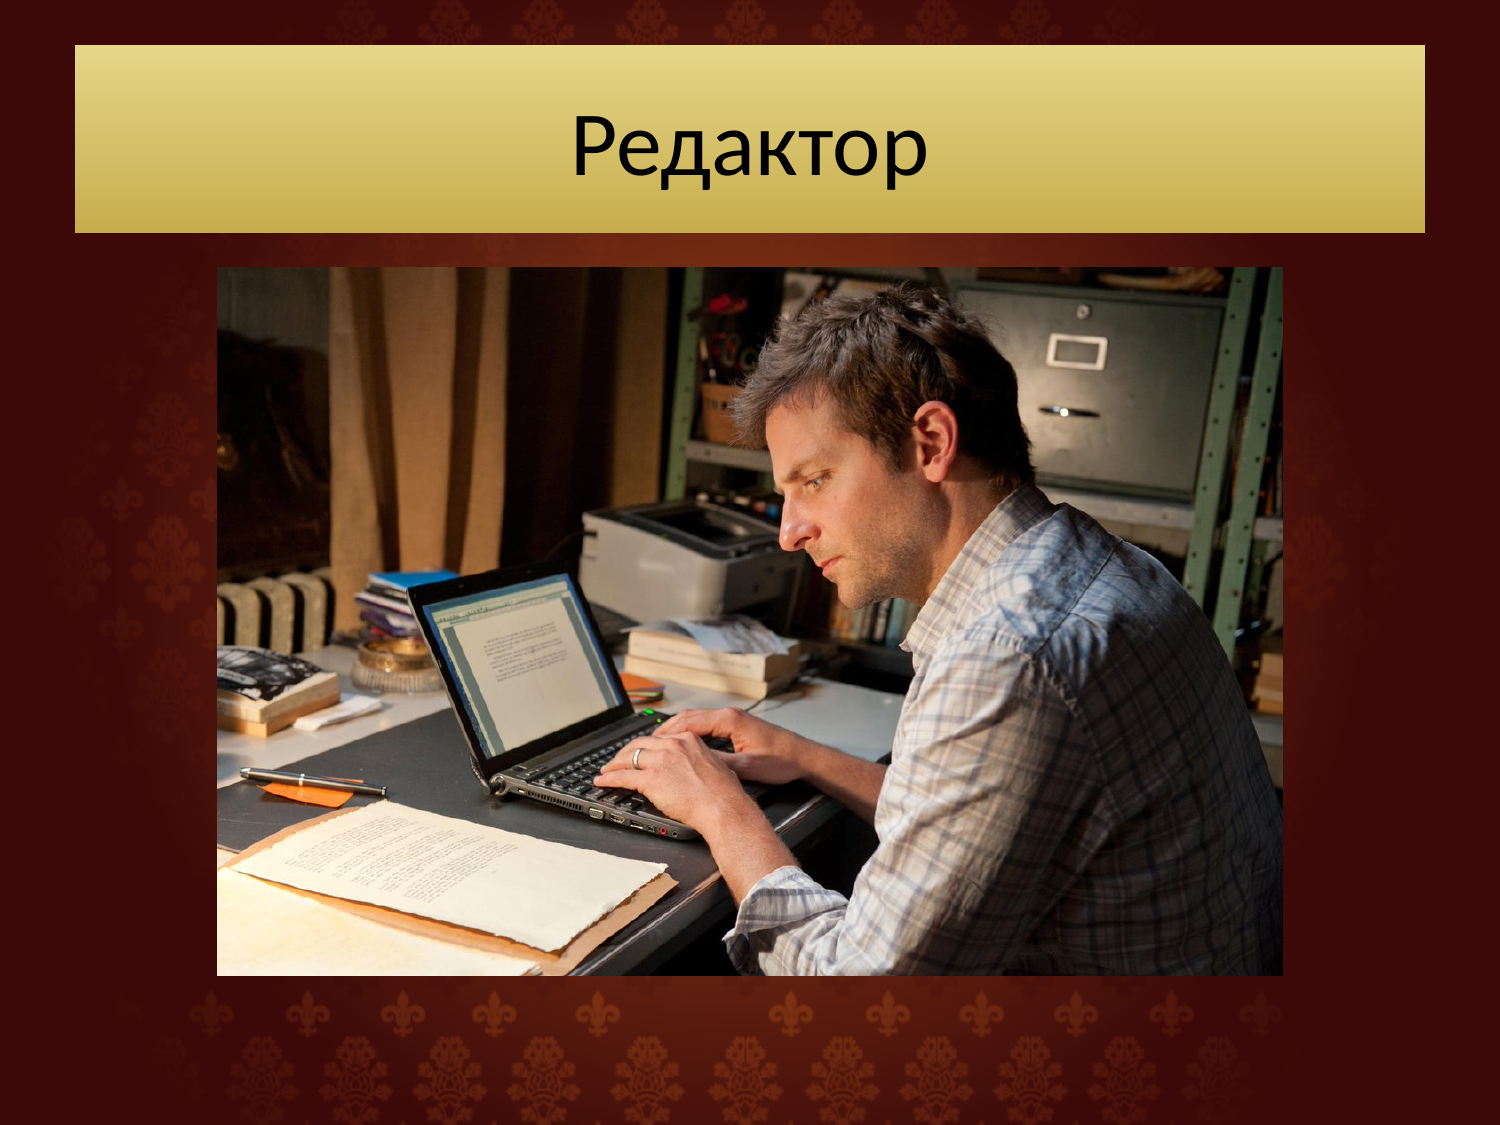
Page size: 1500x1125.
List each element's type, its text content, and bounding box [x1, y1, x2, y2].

title Редактор [75, 45, 1425, 233]
picture [0, 0, 1500, 1125]
